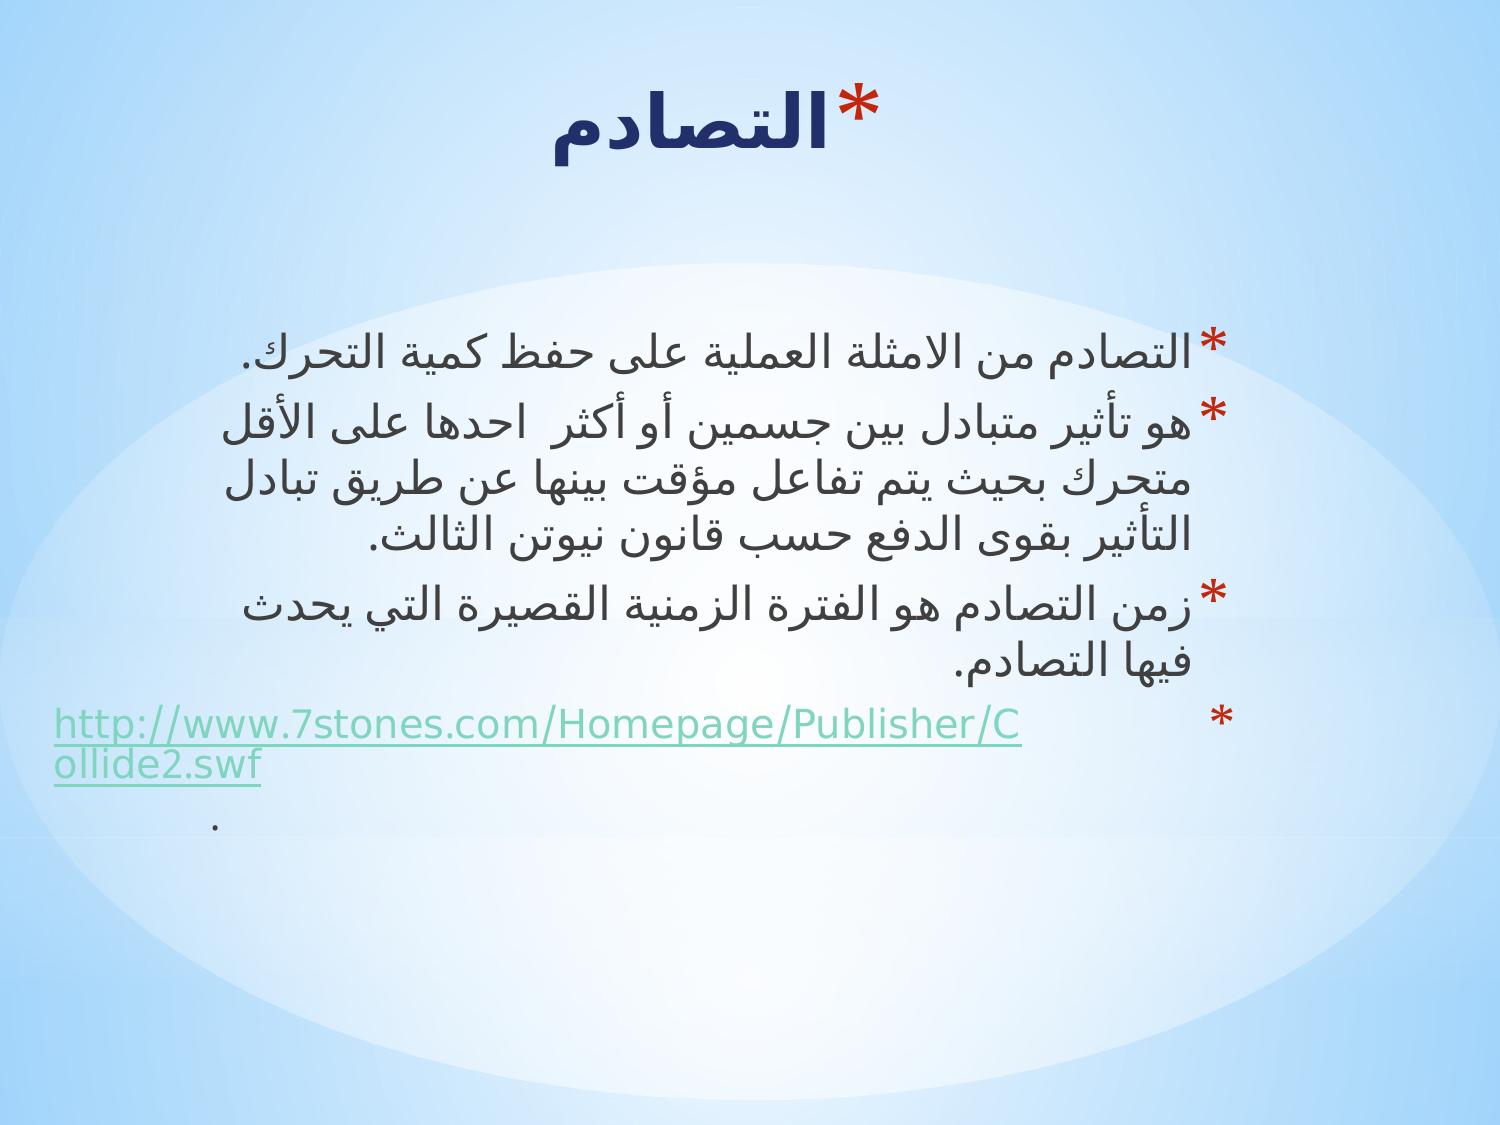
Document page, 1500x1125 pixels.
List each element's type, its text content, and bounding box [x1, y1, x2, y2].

title التصادم [183, 66, 1252, 254]
list التصادم من الامثلة العملية على حفظ كمية التحرك. هو تأثير متبادل بين جسمين أو أكثر احدها على الأقل متحرك بحيث يتم تفاعل مؤقت بينها عن طريق تبادل التأثير بقوى الدفع حسب قانون نيوتن الثالث. زمن التصادم هو الفترة الزمنية القصيرة التي يحدث فيها التصادم. http://www.7stones.com/Homepage/Publisher/Collide2.swf. [194, 314, 1245, 885]
